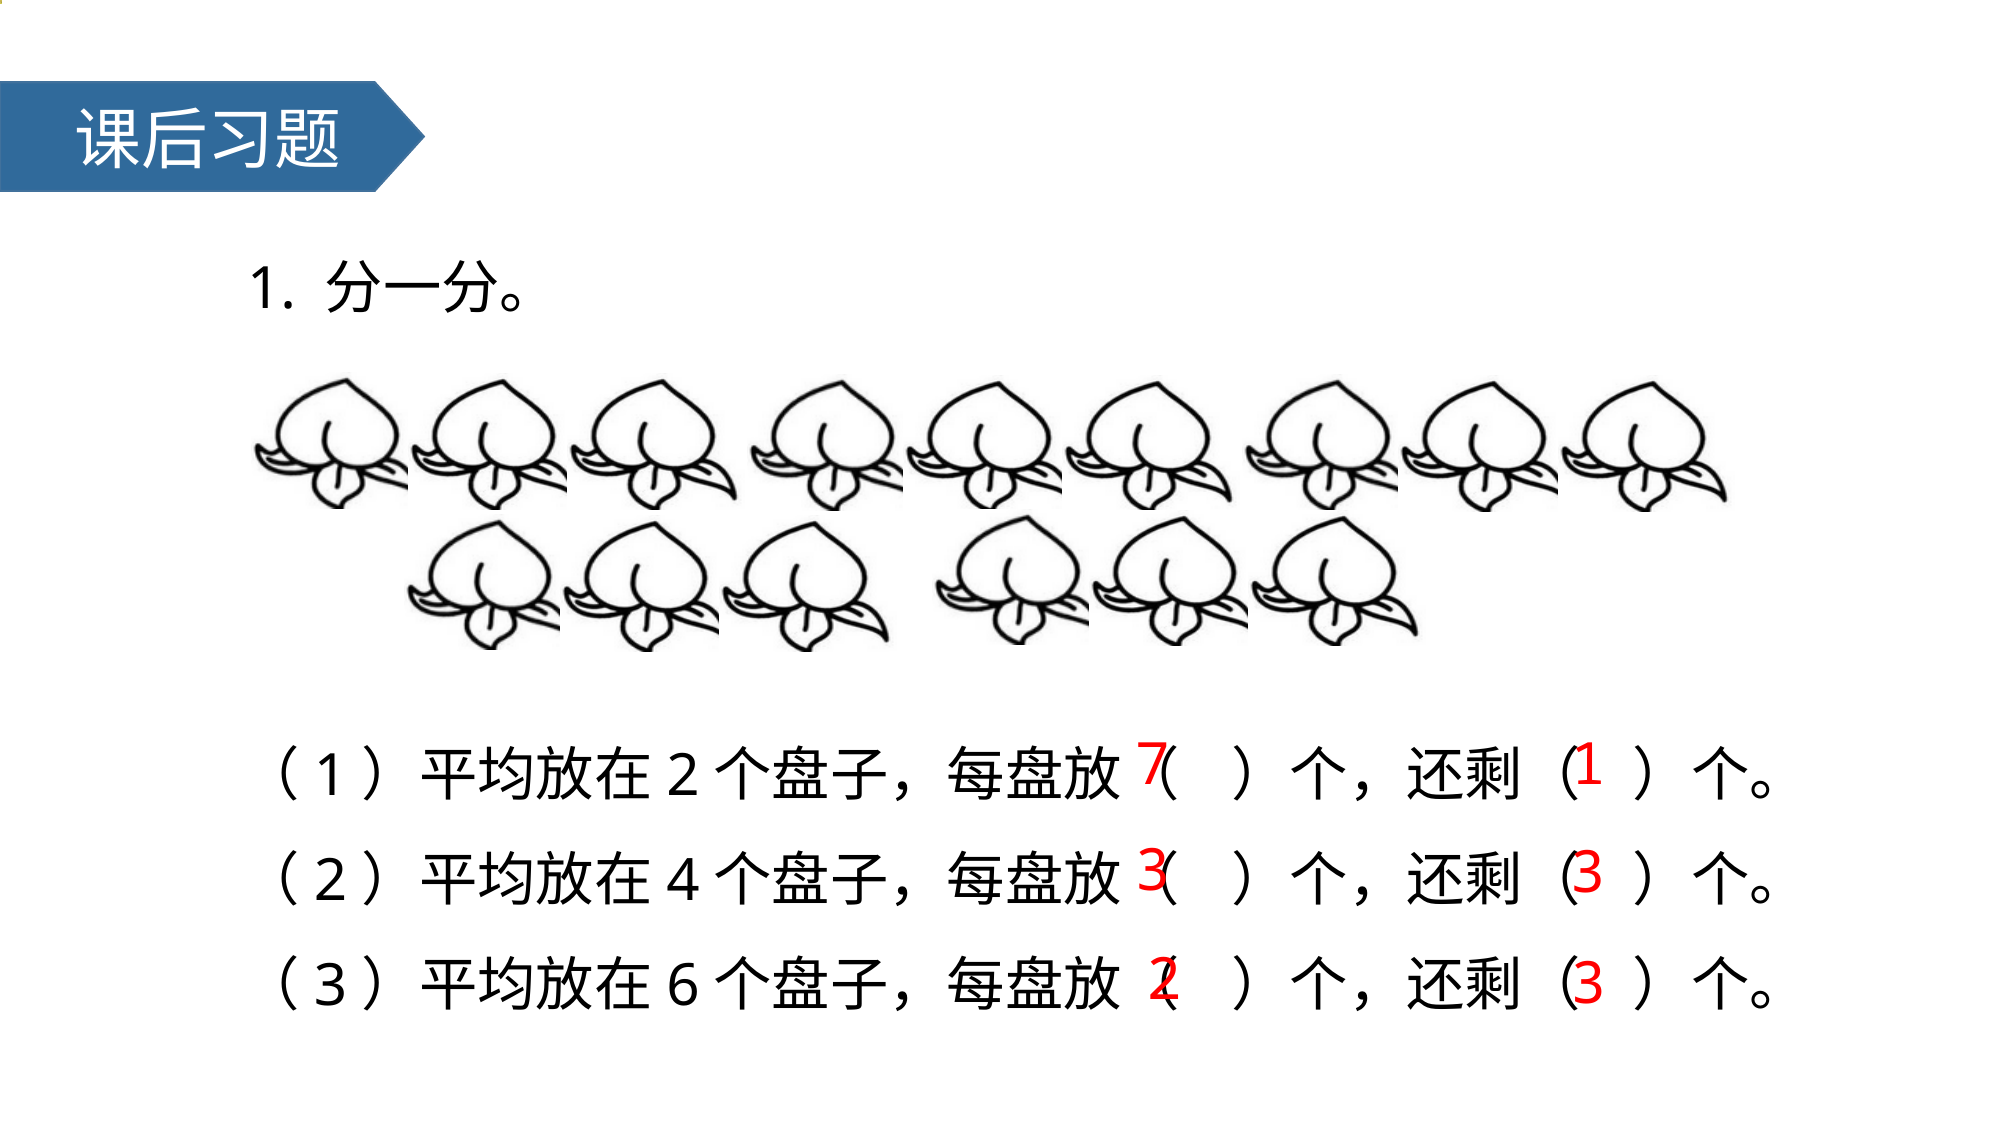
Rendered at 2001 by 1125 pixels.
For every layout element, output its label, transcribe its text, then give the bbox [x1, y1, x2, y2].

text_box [1122, 824, 1618, 913]
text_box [1133, 933, 1619, 1024]
text_box 课后习题 [0, 82, 424, 191]
text_box （1）平均放在2个盘子，每盘放（ ）个，还剩（ ）个。 （2）平均放在4个盘子，每盘放（ ）个，还剩（ ）个。 （3）平均放在6个盘子，每盘放（ ）个，还剩（ ）个。 [227, 695, 1823, 1025]
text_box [1122, 718, 1618, 805]
text_box 1. 分一分。 [232, 243, 573, 328]
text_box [251, 372, 1738, 652]
